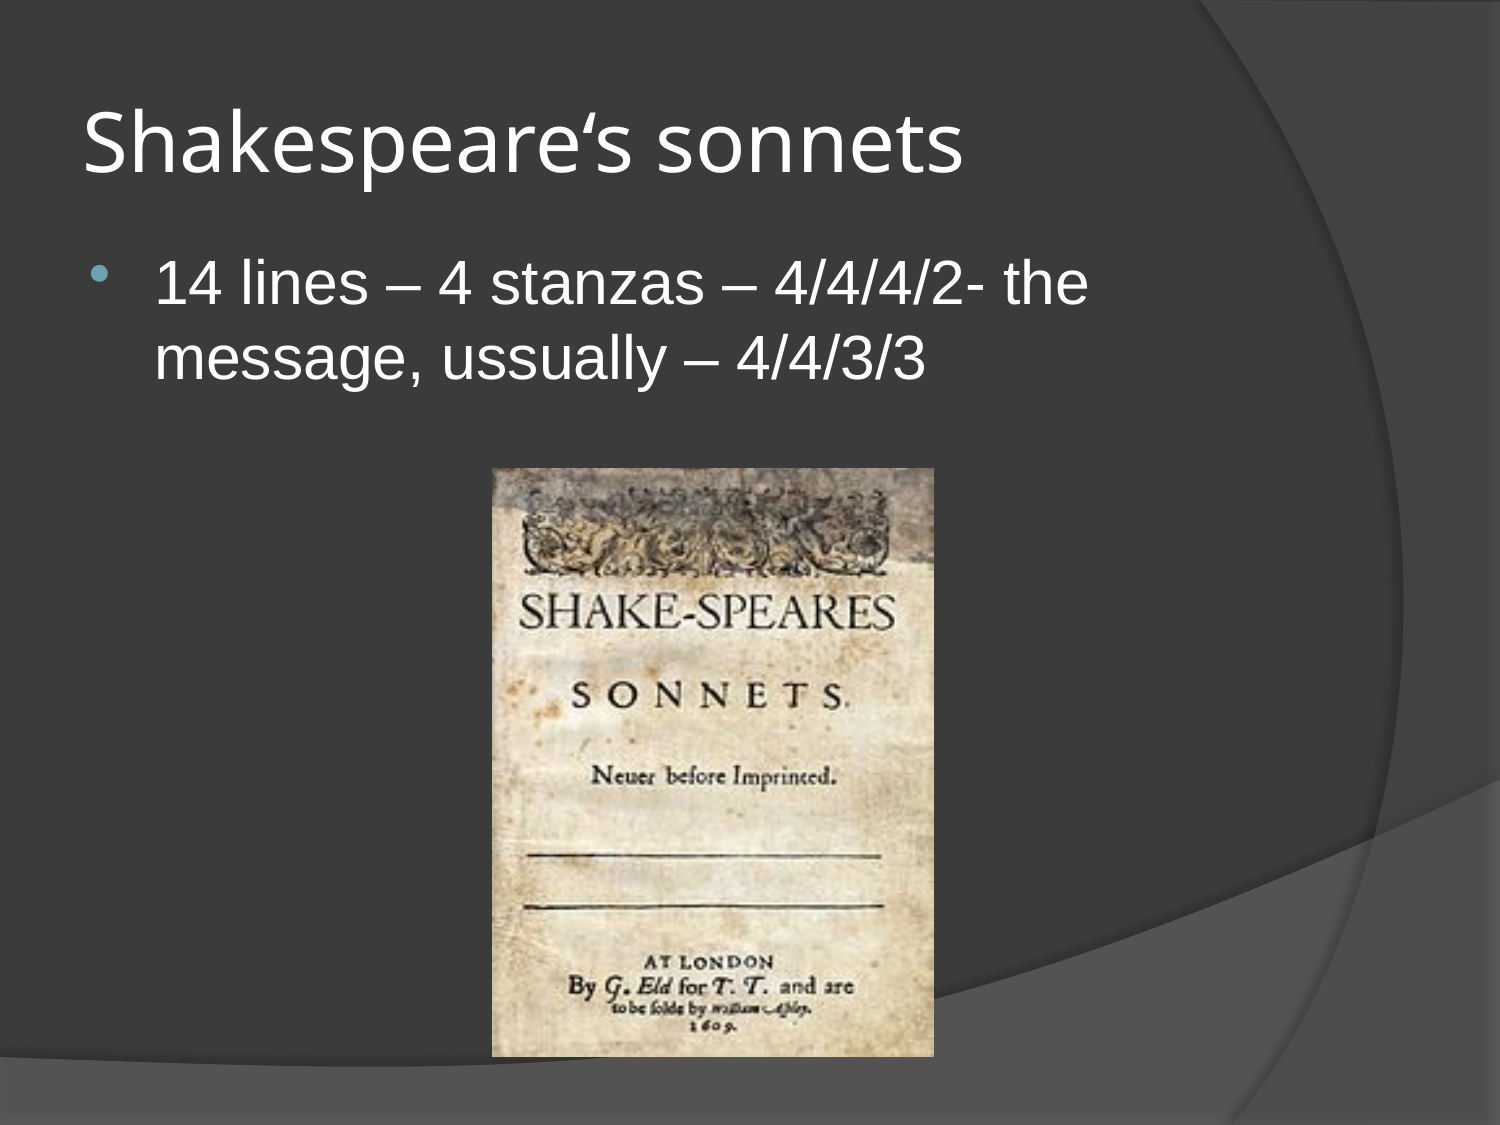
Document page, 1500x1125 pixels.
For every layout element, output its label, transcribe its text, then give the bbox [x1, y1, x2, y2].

picture [491, 468, 934, 1057]
title Shakespeare‘s sonnets [75, 45, 1300, 233]
list 14 lines – 4 stanzas – 4/4/4/2- the message, ussually – 4/4/3/3 [70, 234, 1296, 977]
